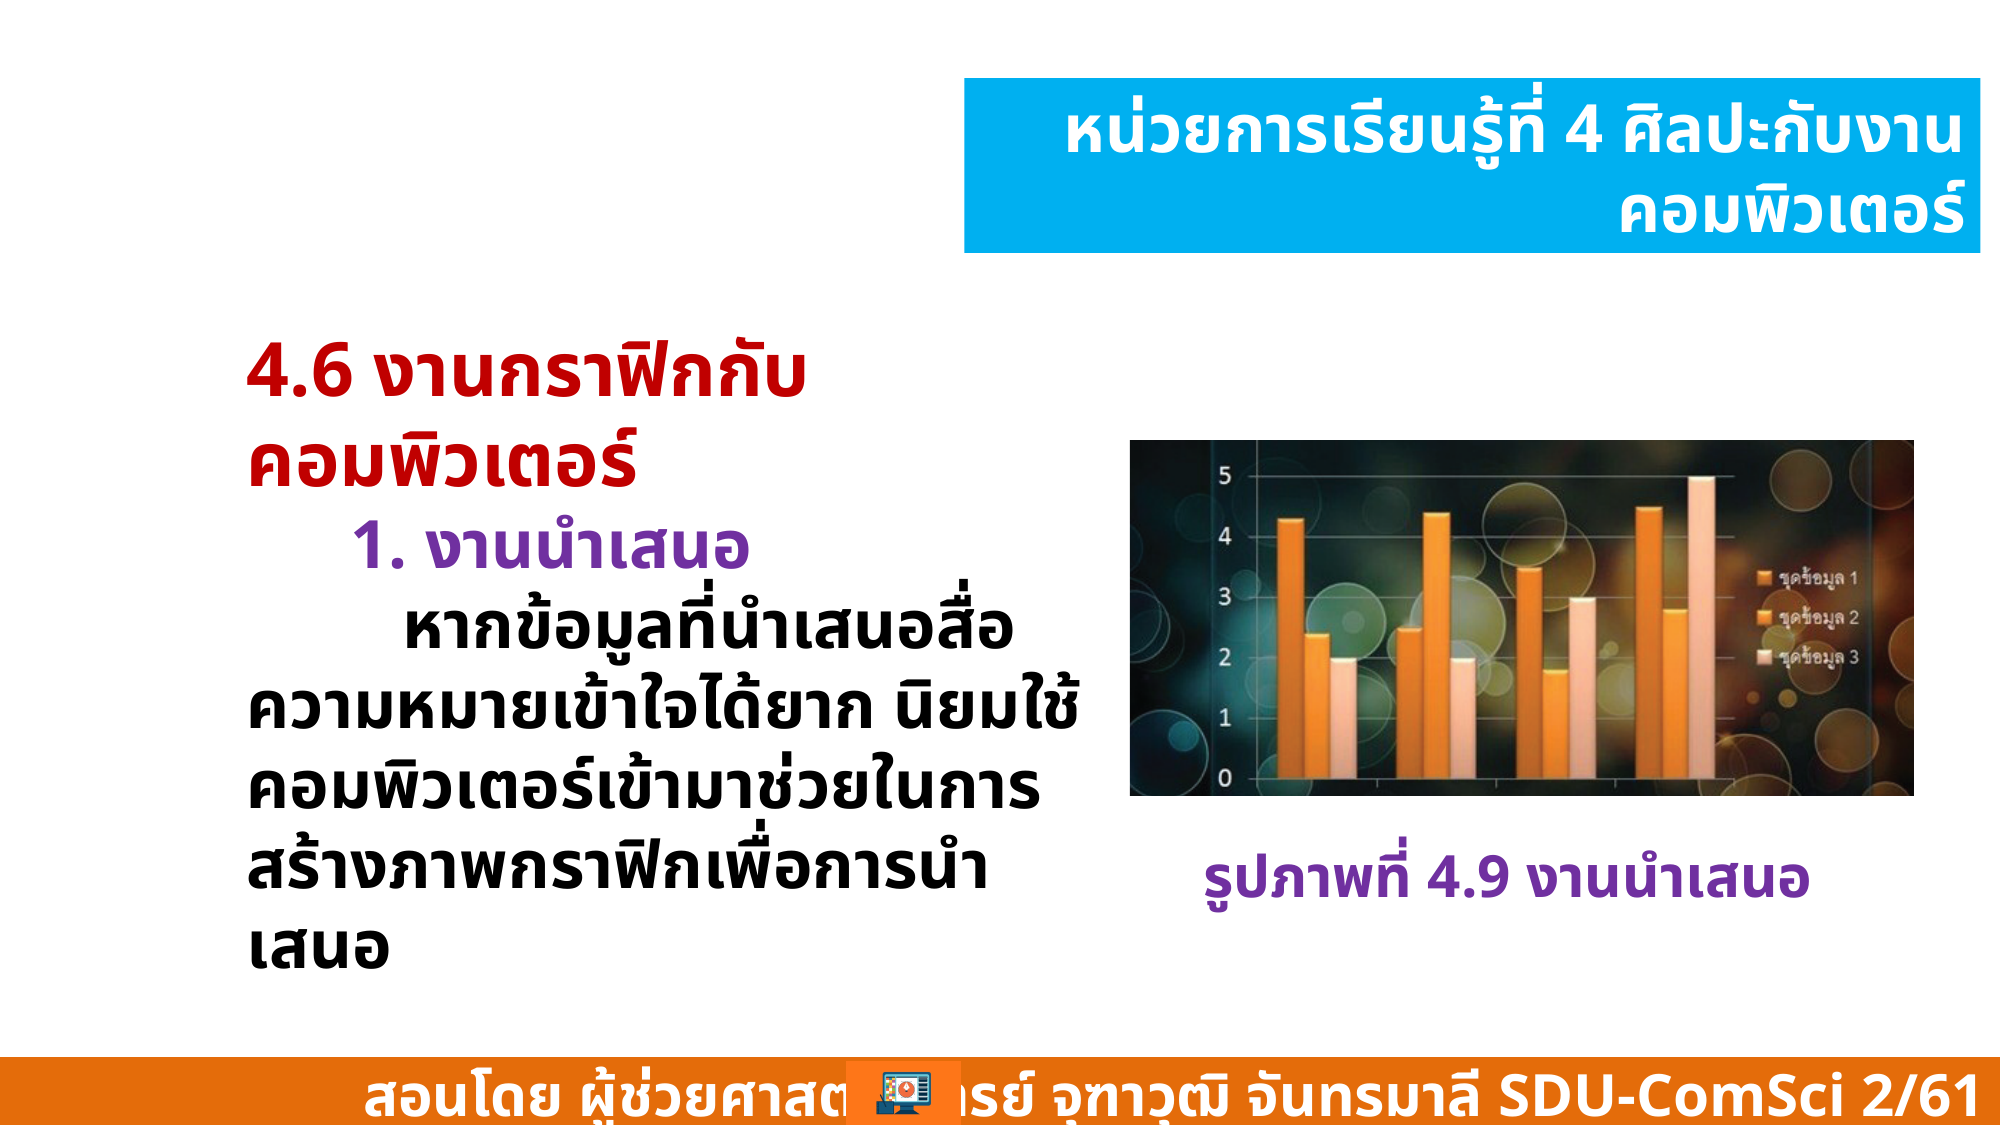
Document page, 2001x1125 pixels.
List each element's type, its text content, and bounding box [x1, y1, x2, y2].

text_box รูปภาพที่ 4.9 งานนำเสนอ [1106, 831, 1910, 917]
text_box 4.6 งานกราฟิกกับคอมพิวเตอร์ 1. งานนำเสนอ หากข้อมูลที่นำเสนอสื่อความหมายเข้าใจได้ยาก นิยมใช้คอมพิวเตอร์เข้ามาช่วยในการสร้างภาพกราฟิกเพื่อการนำเสนอ [232, 314, 1107, 989]
picture [1129, 440, 1915, 796]
text_box หน่วยการเรียนรู้ที่ 4 ศิลปะกับงานคอมพิวเตอร์ [964, 78, 1981, 253]
text_box สอนโดย ผู้ช่วยศาสตราจารย์ จุฑาวุฒิ จันทรมาลี SDU-ComSci 2/61 [0, 1055, 2000, 1125]
picture [846, 1060, 961, 1125]
